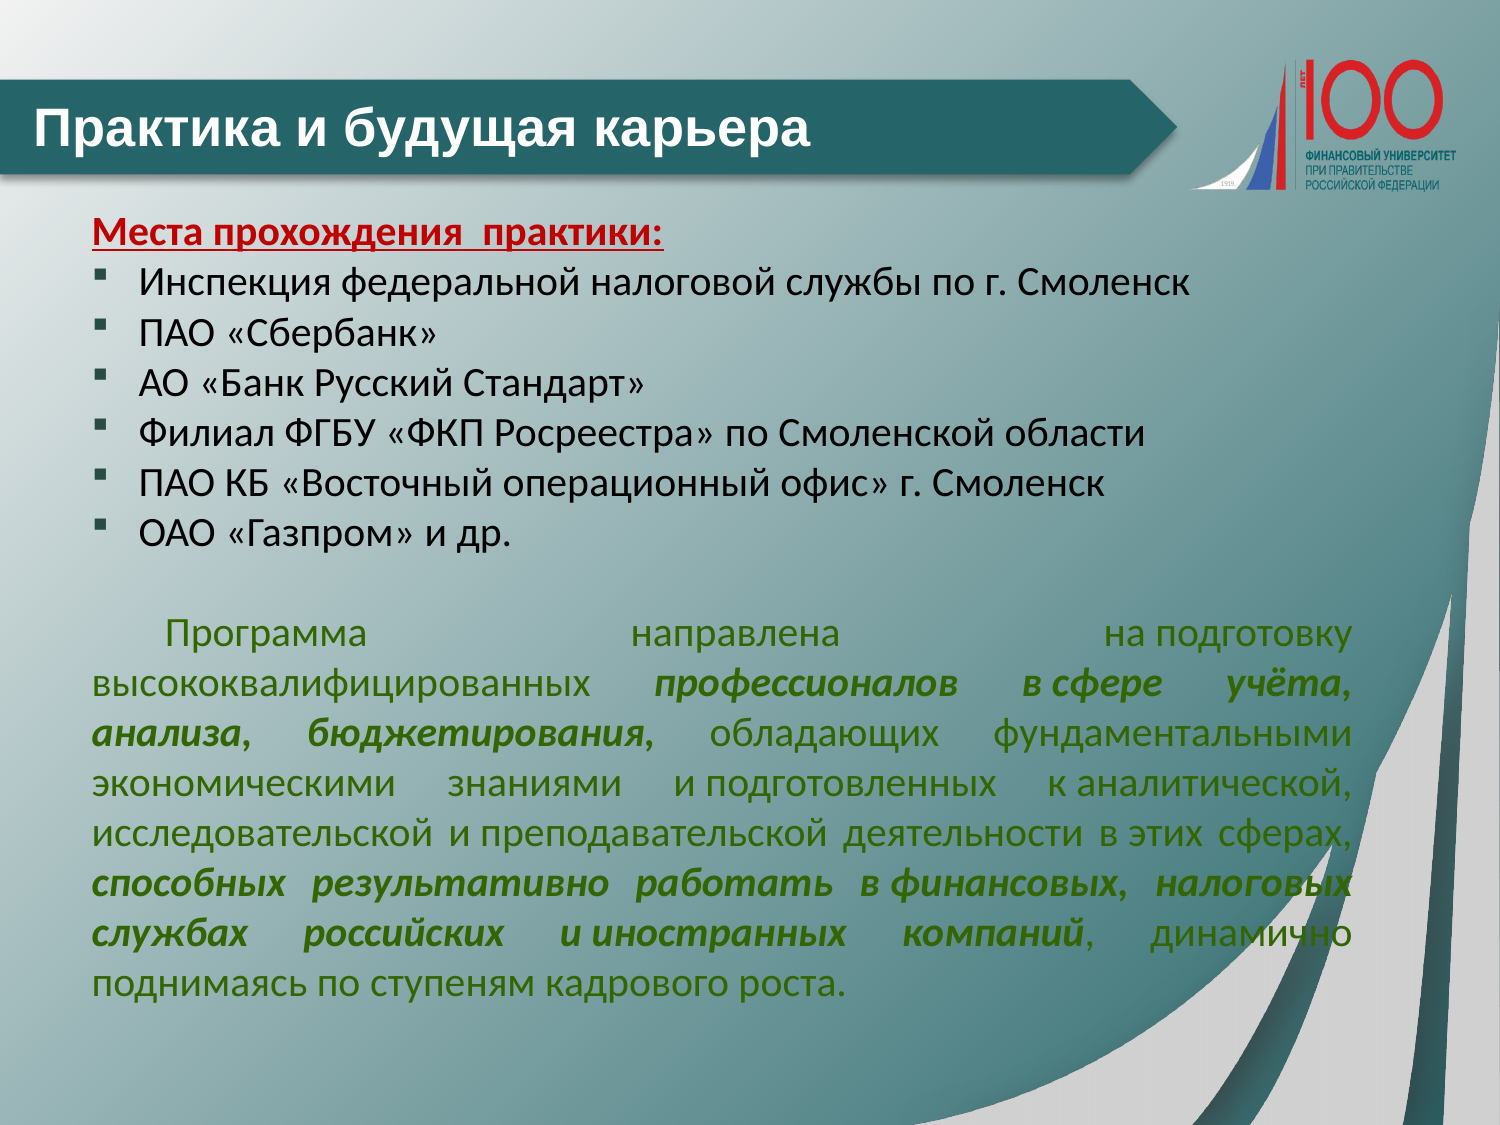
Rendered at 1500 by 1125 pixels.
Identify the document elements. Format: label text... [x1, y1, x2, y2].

picture [1186, 59, 1456, 192]
text_box Места прохождения практики: Инспекция федеральной налоговой службы по г. Смоленск ПАО «Сбербанк» АО «Банк Русский Стандарт» Филиал ФГБУ «ФКП Росреестра» по Смоленской области ПАО КБ «Восточный операционный офис» г. Смоленск ОАО «Газпром» и др. Программа направлена на подготовку высококвалифицированных профессионалов в сфере учёта, анализа, бюджетирования, обладающих фундаментальными экономическими знаниями и подготовленных к аналитической, исследовательской и преподавательской деятельности в этих сферах, способных результативно работать в финансовых, налоговых службах российских и иностранных компаний, динамично поднимаясь по ступеням кадрового роста. [76, 196, 1368, 1040]
title Практика и будущая карьера [18, 92, 1298, 155]
